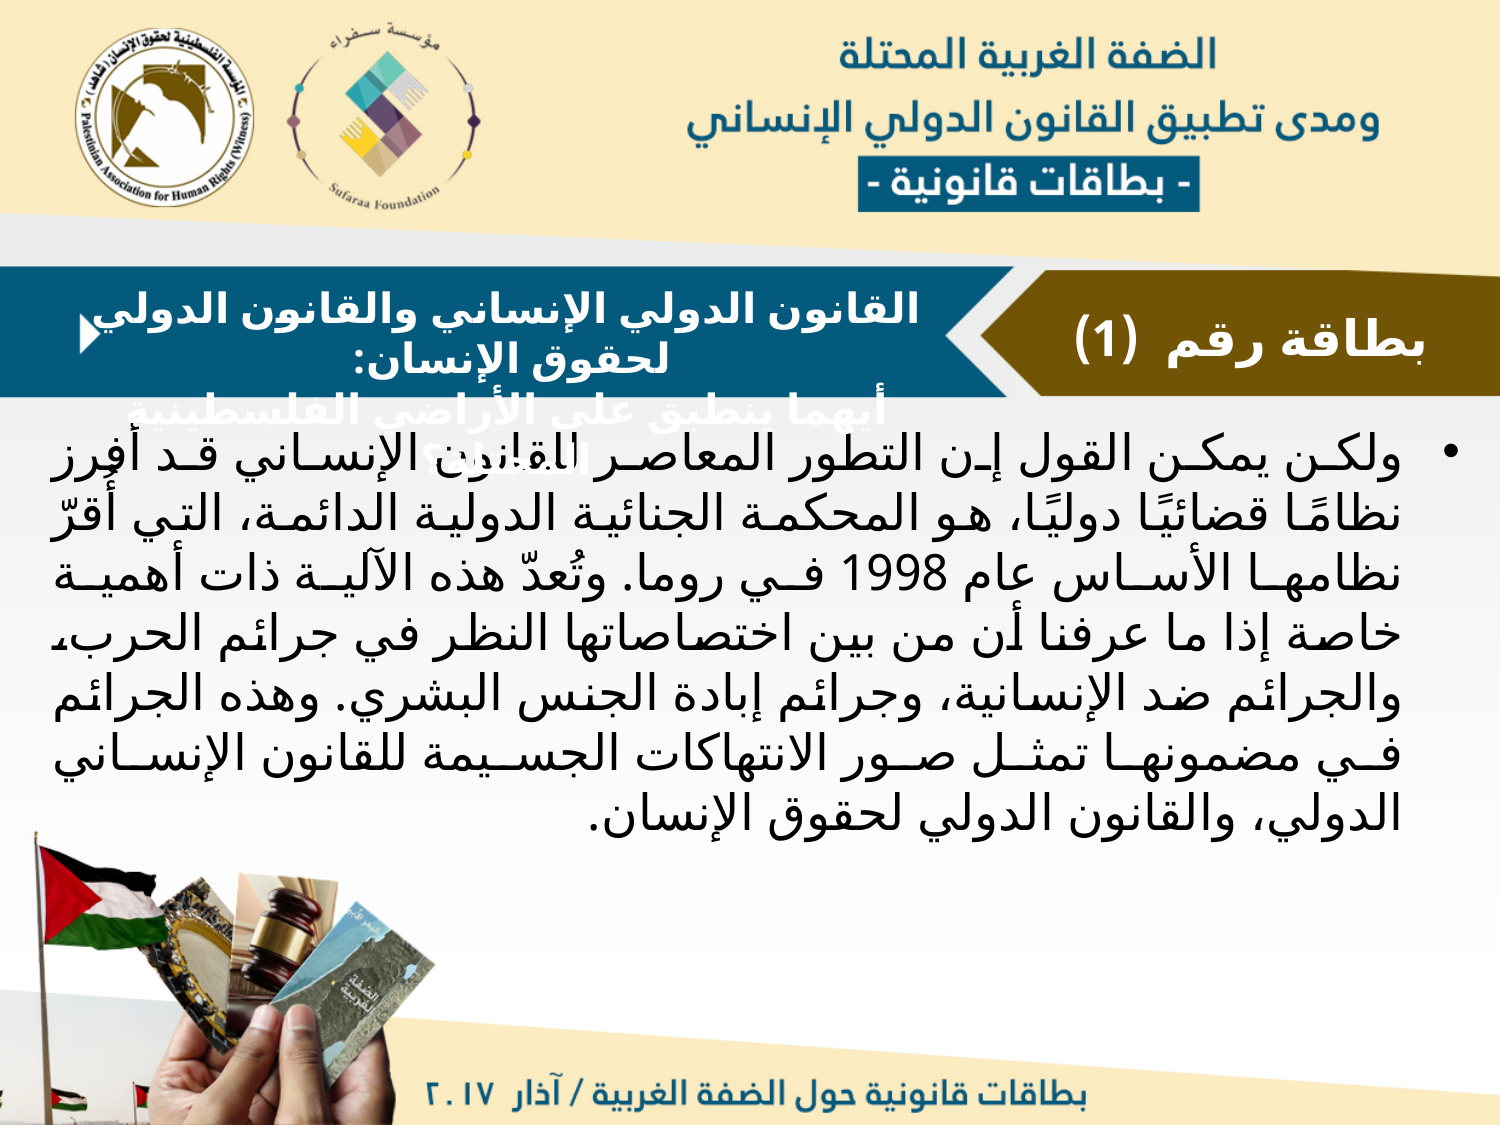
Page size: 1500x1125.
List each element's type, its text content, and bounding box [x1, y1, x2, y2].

text_box بطاقة رقم (1) [1045, 299, 1444, 374]
picture [0, 0, 1500, 1125]
list ولكن يمكن القول إن التطور المعاصر للقانون الإنساني قد أفرز نظامًا قضائيًا دوليًا، هو المحكمة الجنائية الدولية الدائمة، التي أُقرّ نظامها الأساس عام 1998 في روما. وتُعدّ هذه الآلية ذات أهمية خاصة إذا ما عرفنا أن من بين اختصاصاتها النظر في جرائم الحرب، والجرائم ضد الإنسانية، وجرائم إبادة الجنس البشري. وهذه الجرائم في مضمونها تمثل صور الانتهاكات الجسيمة للقانون الإنساني الدولي، والقانون الدولي لحقوق الإنسان. [37, 412, 1475, 925]
text_box القانون الدولي الإنساني والقانون الدولي لحقوق الإنسان: أيهما ينطبق على الأراضي الفلسطينية المحتلة؟ [75, 274, 938, 490]
